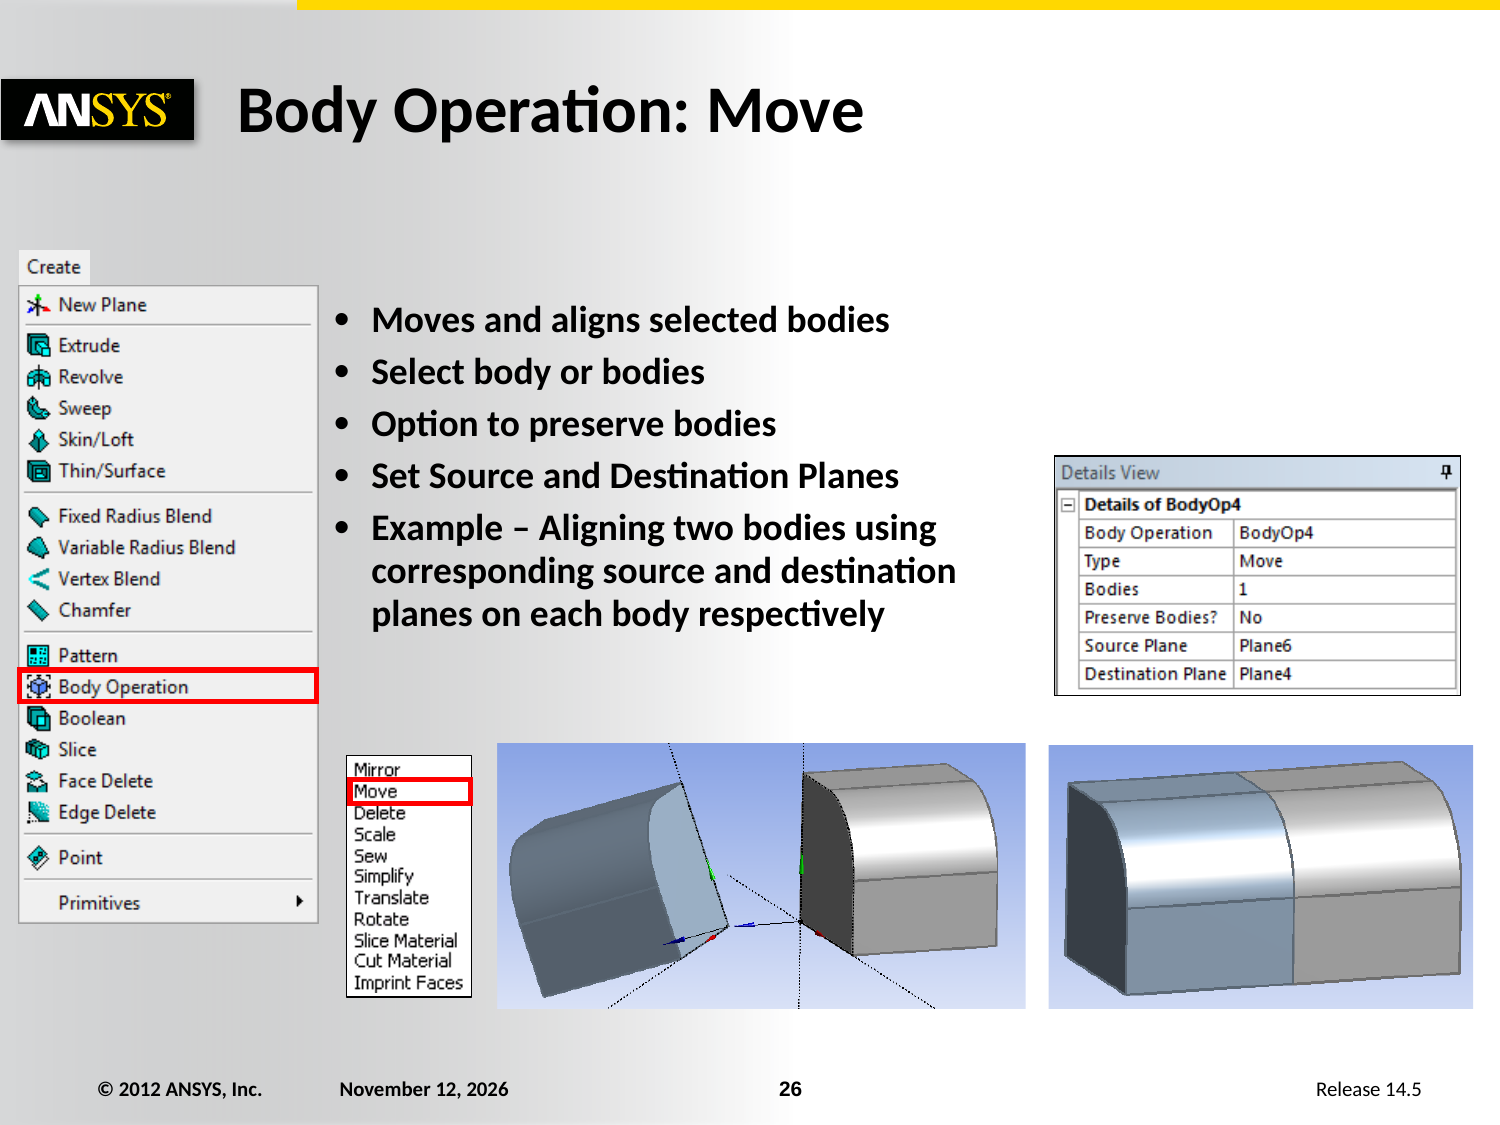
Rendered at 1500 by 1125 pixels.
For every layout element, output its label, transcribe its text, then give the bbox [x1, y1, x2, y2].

title Body Operation: Move [237, 74, 1407, 176]
picture [18, 249, 319, 924]
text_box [497, 743, 1026, 1009]
picture [1048, 744, 1474, 1009]
text_box [0, 68, 1138, 141]
list Moves and aligns selected bodies Select body or bodies Option to preserve bodies Set Source and Destination Planes Example – Aligning two bodies using corresponding source and destination planes on each body respectively [333, 243, 1043, 857]
picture [1054, 456, 1461, 695]
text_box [346, 755, 472, 998]
